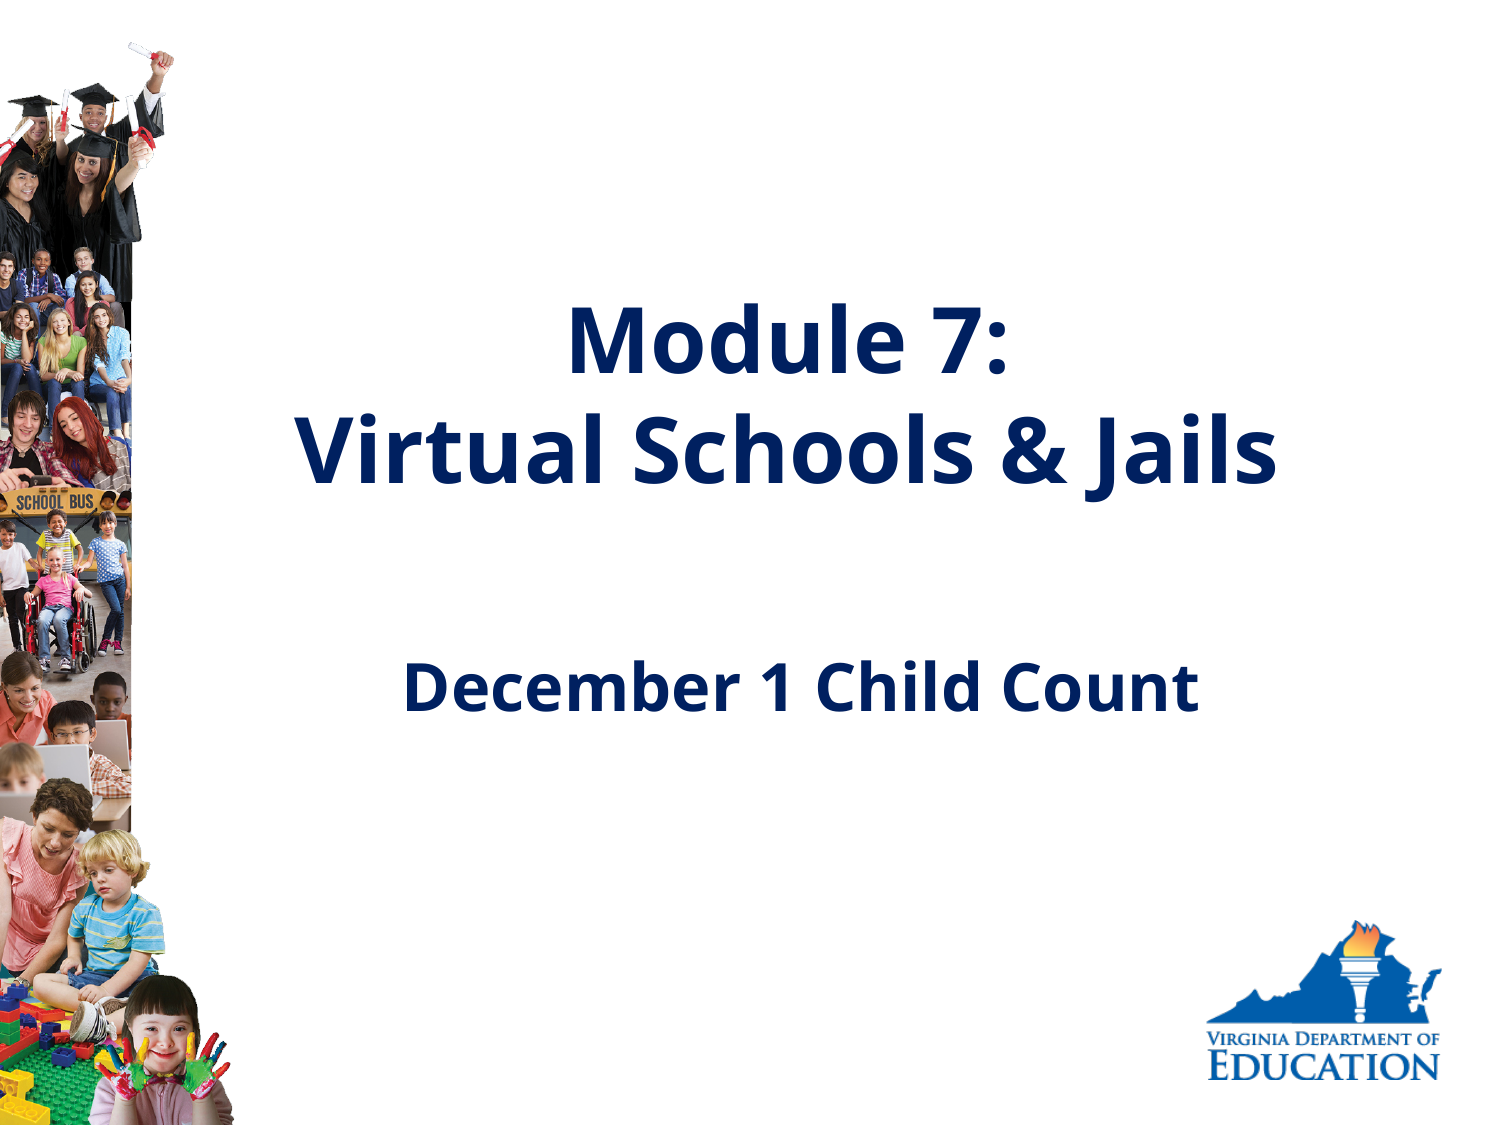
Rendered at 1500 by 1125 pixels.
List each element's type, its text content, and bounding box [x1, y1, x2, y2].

title Module 7: Virtual Schools & Jails [212, 262, 1363, 591]
picture [0, 24, 274, 1125]
picture [1206, 920, 1442, 1080]
subtitle December 1 Child Count [327, 637, 1275, 925]
